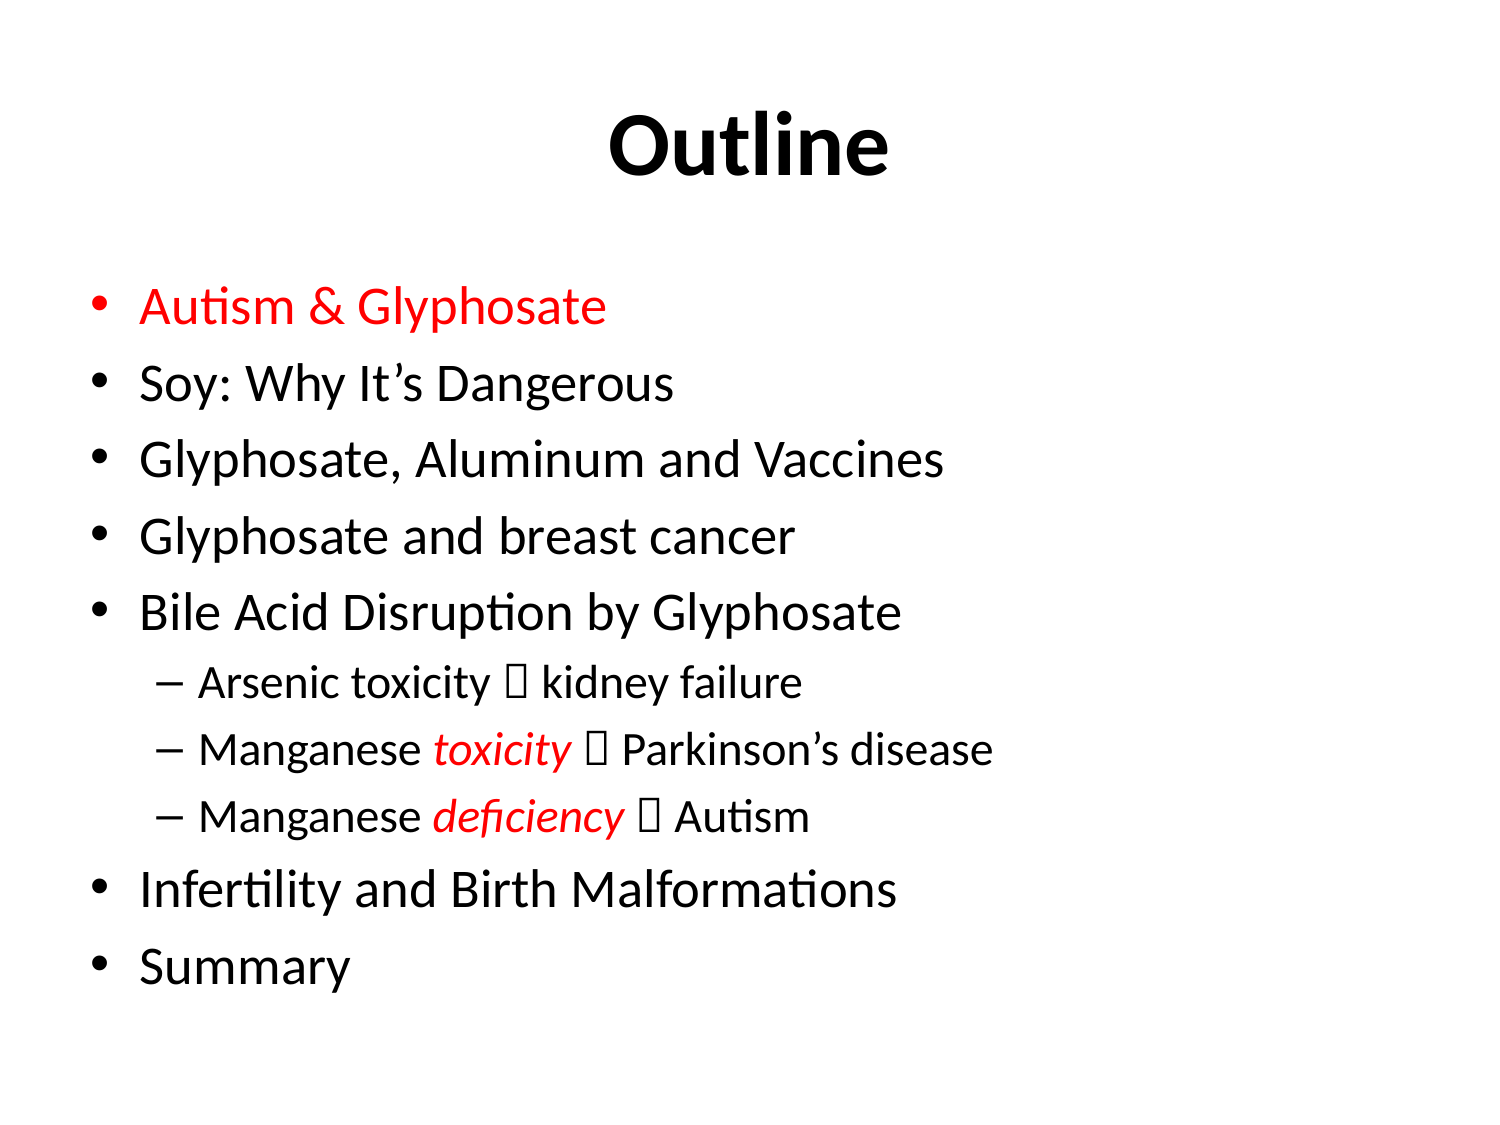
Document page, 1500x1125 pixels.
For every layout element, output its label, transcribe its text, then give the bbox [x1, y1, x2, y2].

list Autism & Glyphosate Soy: Why It’s Dangerous Glyphosate, Aluminum and Vaccines Glyphosate and breast cancer Bile Acid Disruption by Glyphosate Arsenic toxicity  kidney failure Manganese toxicity  Parkinson’s disease Manganese deficiency  Autism Infertility and Birth Malformations Summary [75, 262, 1425, 1005]
title Outline [75, 45, 1425, 233]
